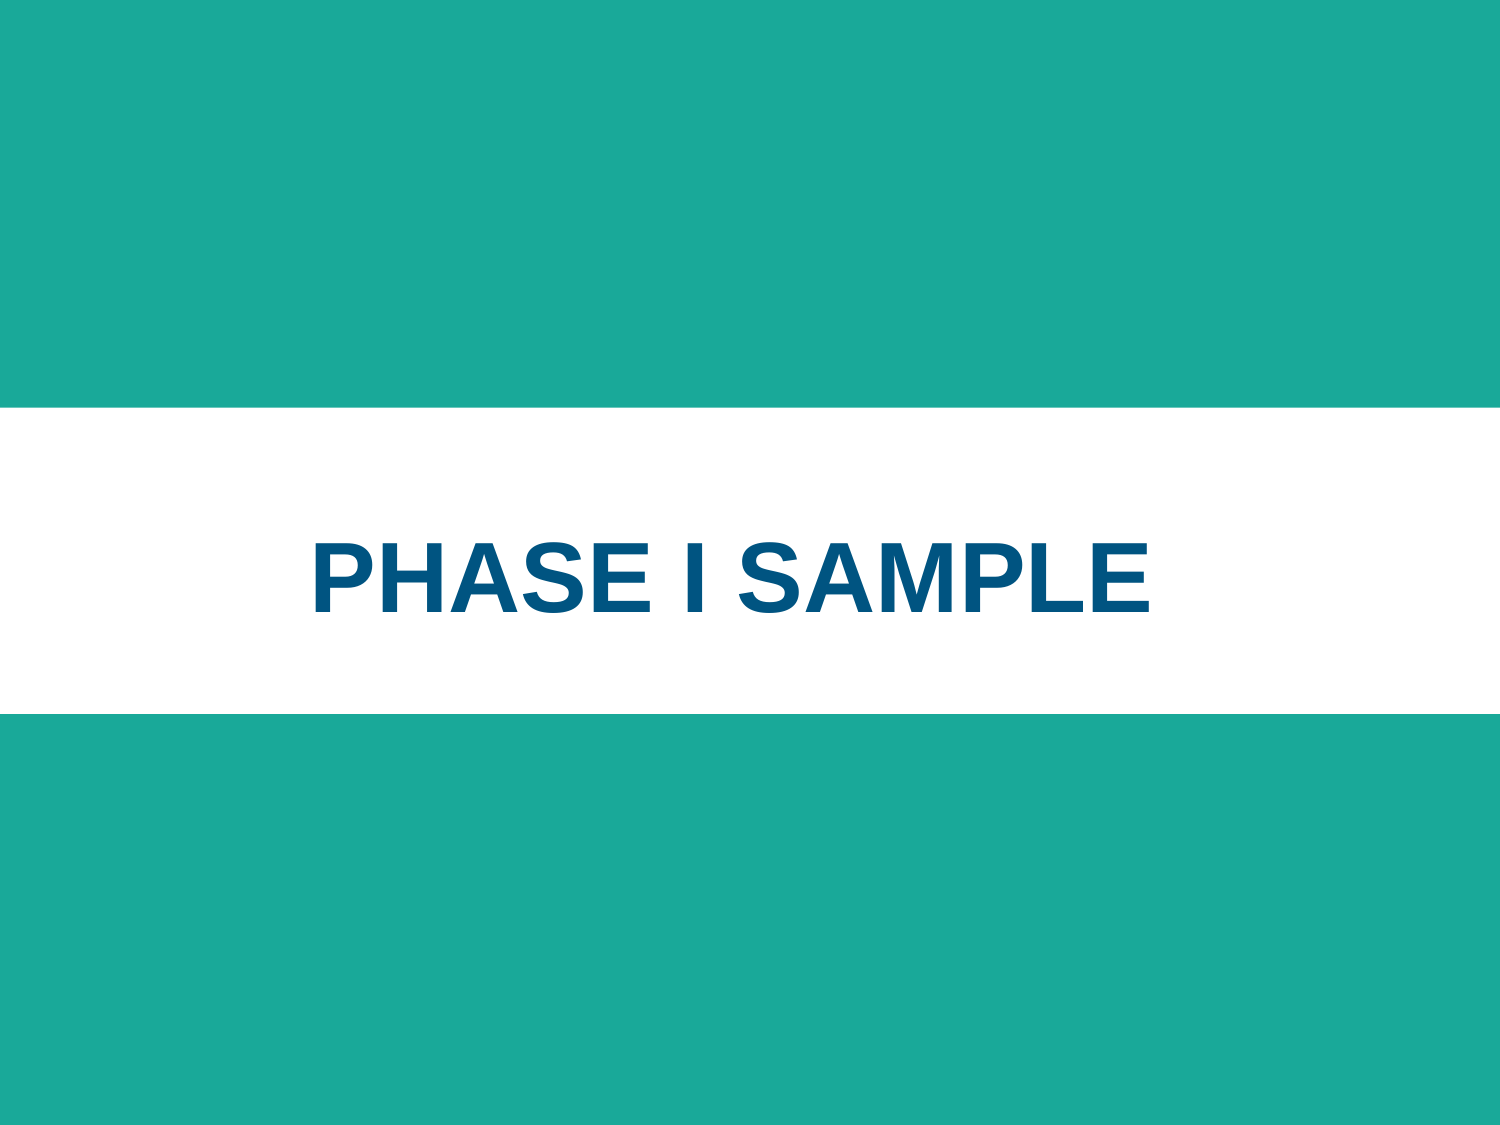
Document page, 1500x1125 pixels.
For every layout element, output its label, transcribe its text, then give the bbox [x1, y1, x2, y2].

text_box [0, 713, 1500, 1125]
title PHASE I SAMPLE [0, 482, 1495, 643]
text_box [0, 0, 1500, 409]
